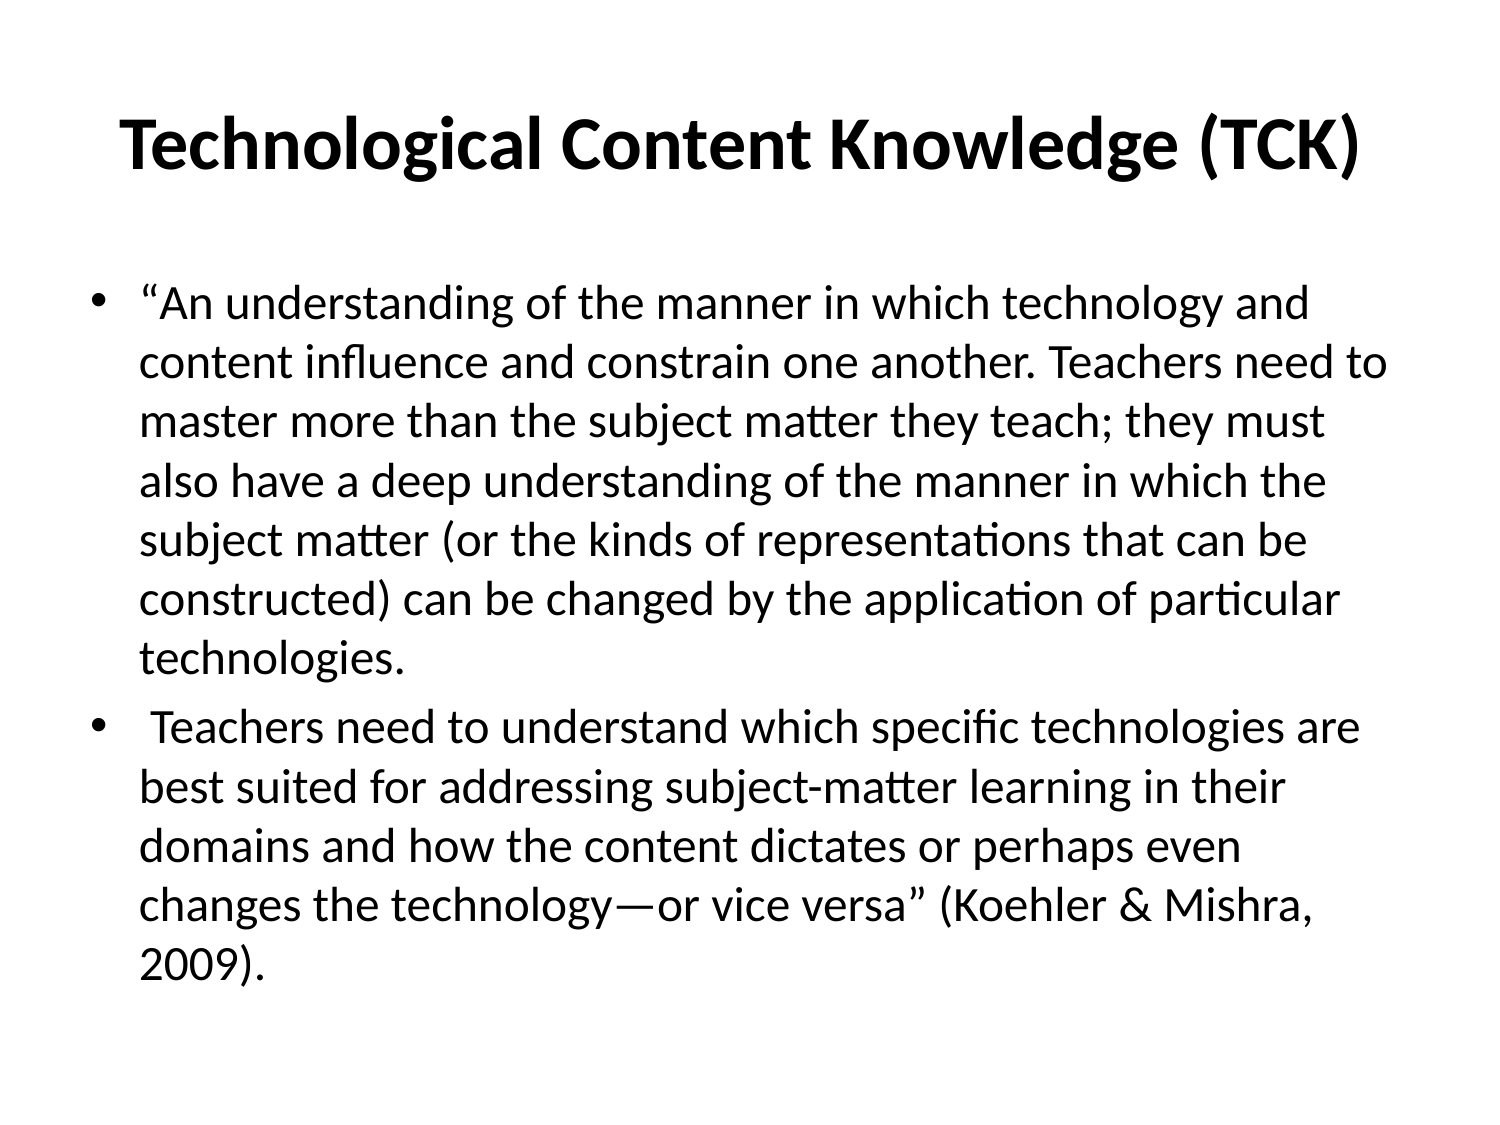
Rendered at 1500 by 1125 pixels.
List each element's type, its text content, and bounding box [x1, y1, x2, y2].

title Technological Content Knowledge (TCK) [75, 45, 1425, 233]
list “An understanding of the manner in which technology and content influence and constrain one another. Teachers need to master more than the subject matter they teach; they must also have a deep understanding of the manner in which the subject matter (or the kinds of representations that can be constructed) can be changed by the application of particular technologies. Teachers need to understand which specific technologies are best suited for addressing subject-matter learning in their domains and how the content dictates or perhaps even changes the technology—or vice versa” (Koehler & Mishra, 2009). [75, 262, 1425, 1005]
